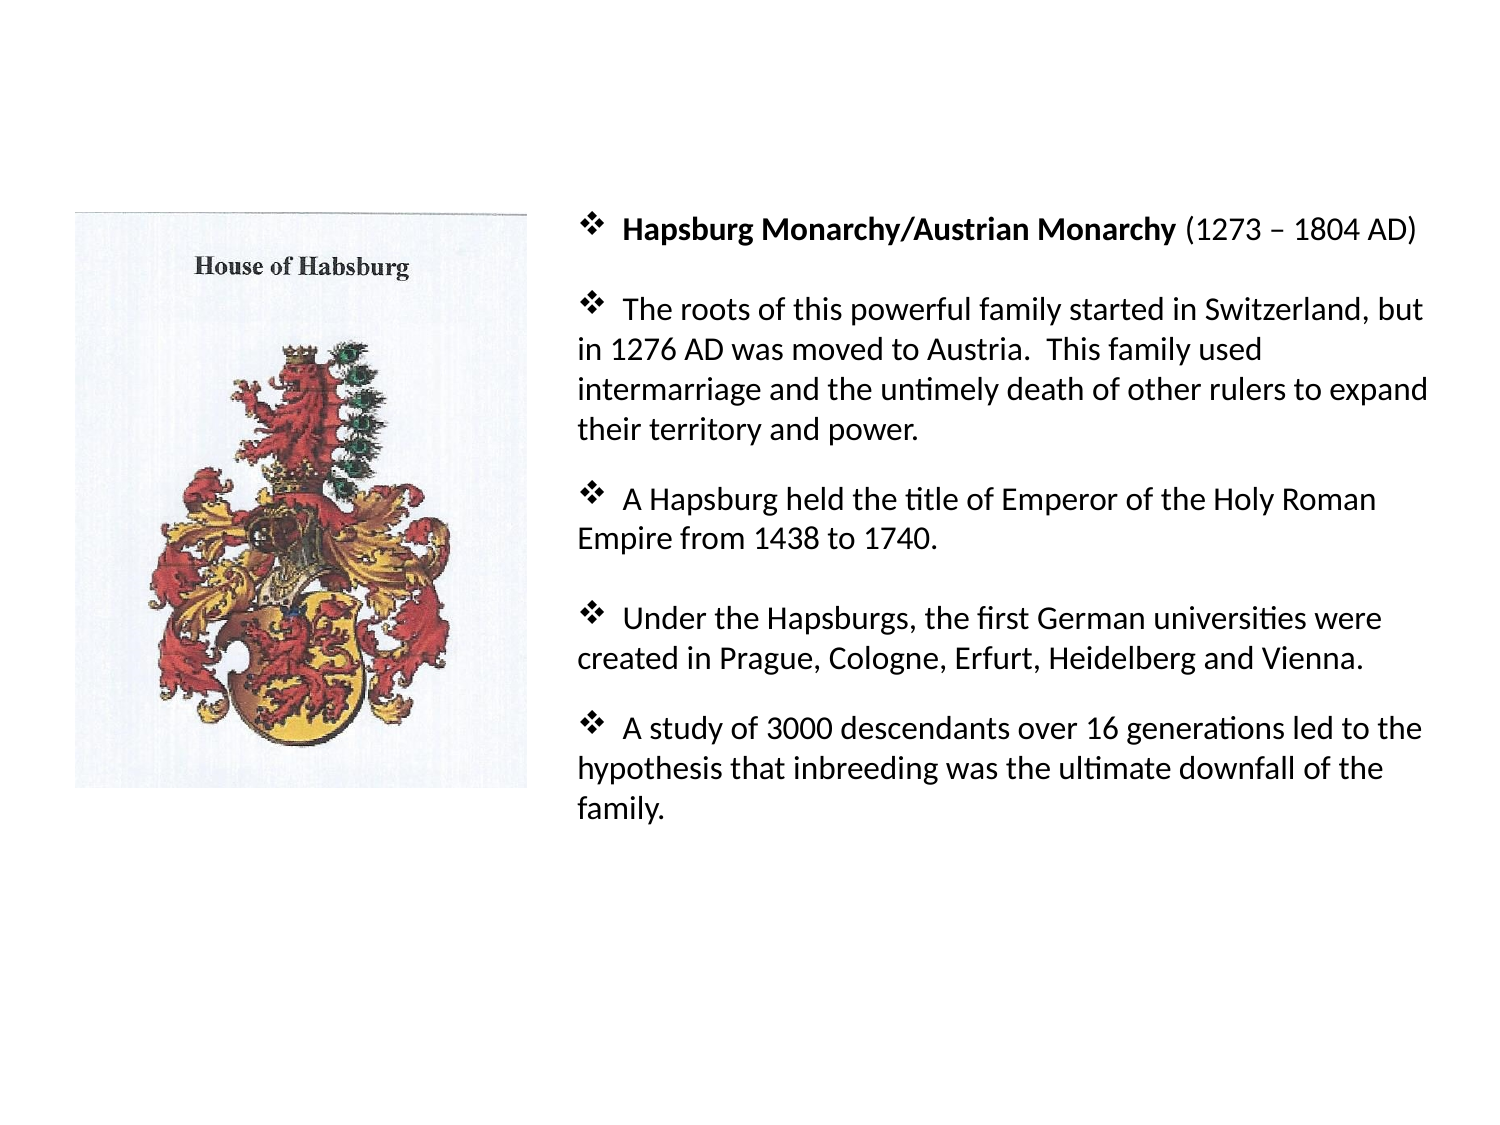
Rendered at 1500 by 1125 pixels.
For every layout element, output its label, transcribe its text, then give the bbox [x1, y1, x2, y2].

text_box Hapsburg Monarchy/Austrian Monarchy (1273 – 1804 AD) The roots of this powerful family started in Switzerland, but in 1276 AD was moved to Austria. This family used intermarriage and the untimely death of other rulers to expand their territory and power. A Hapsburg held the title of Emperor of the Holy Roman Empire from 1438 to 1740. Under the Hapsburgs, the first German universities were created in Prague, Cologne, Erfurt, Heidelberg and Vienna. A study of 3000 descendants over 16 generations led to the hypothesis that inbreeding was the ultimate downfall of the family. [562, 199, 1450, 834]
picture [74, 212, 527, 788]
